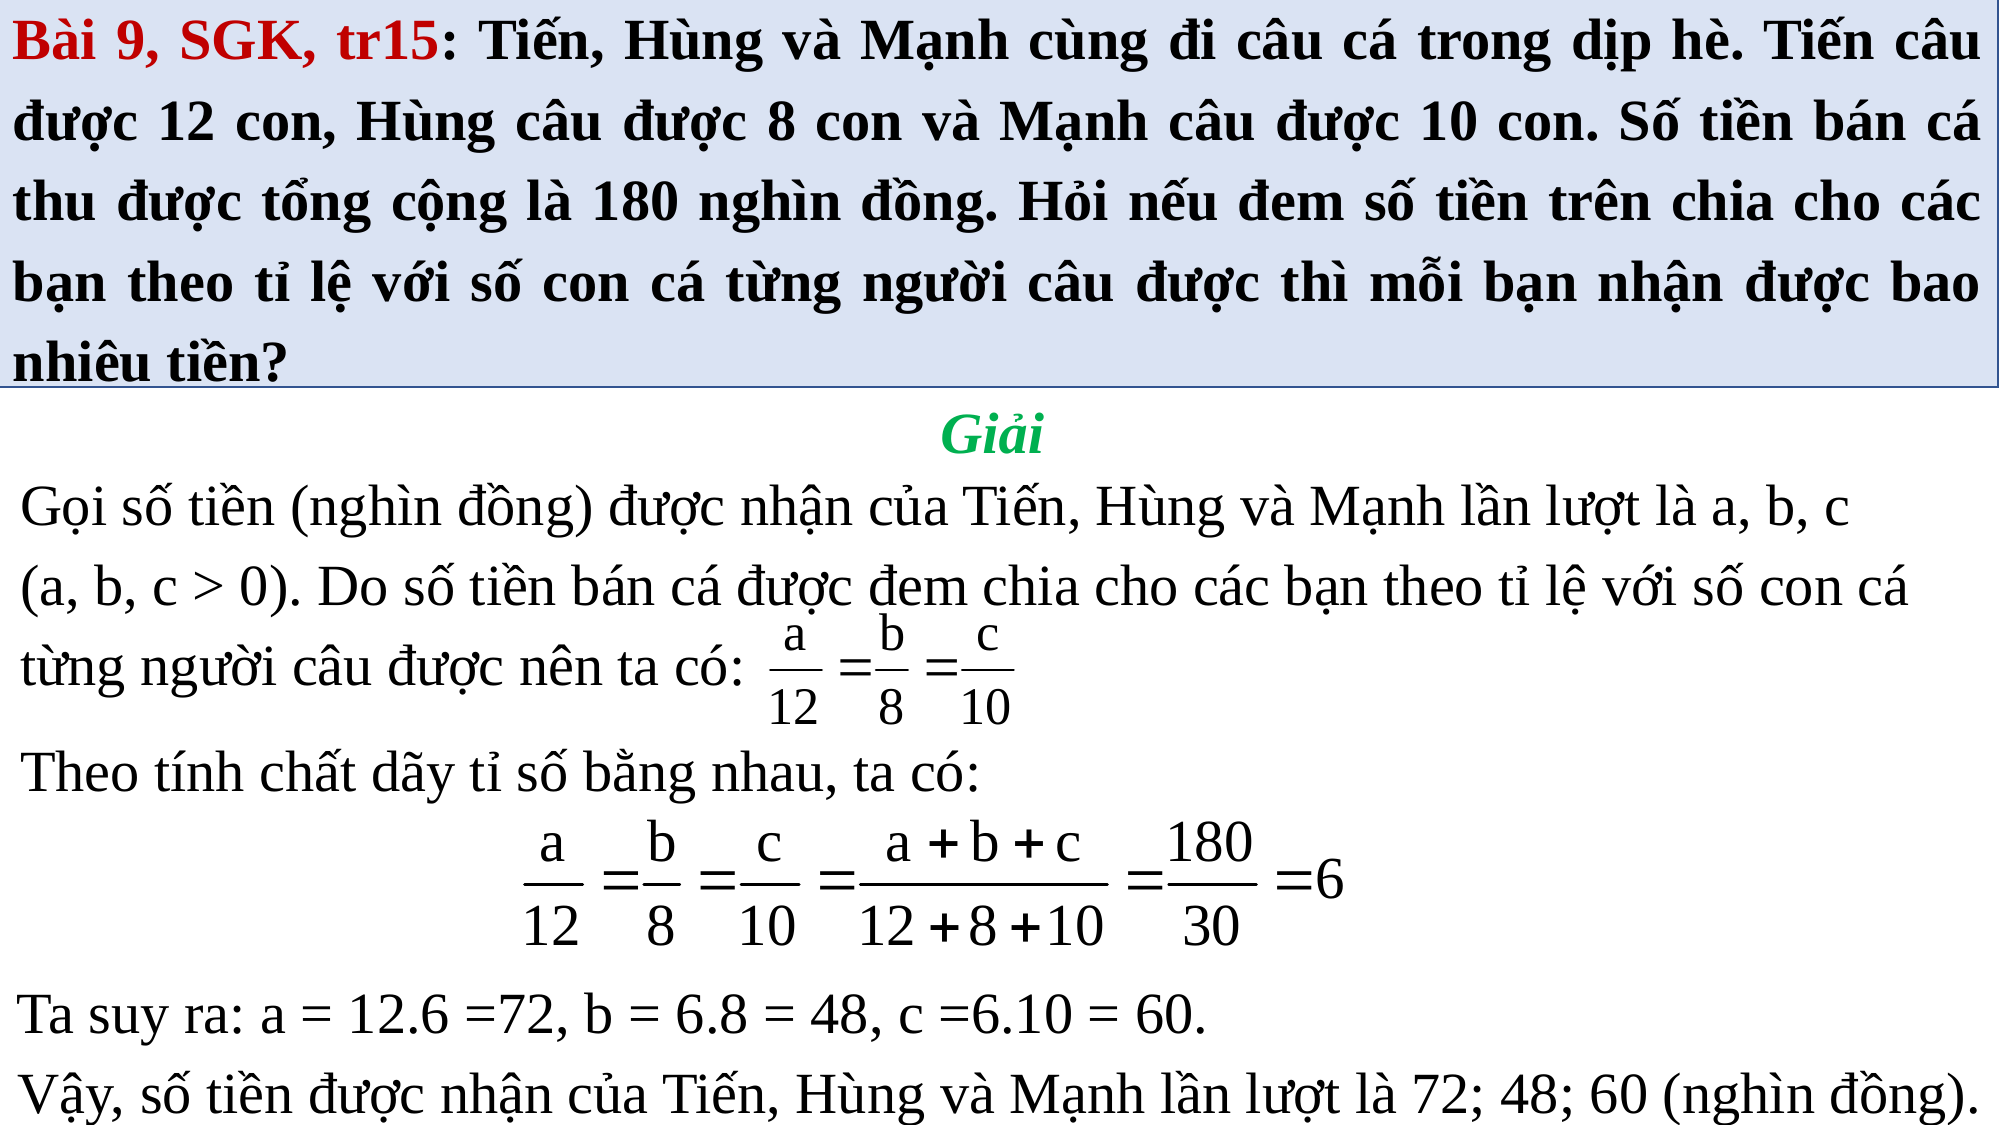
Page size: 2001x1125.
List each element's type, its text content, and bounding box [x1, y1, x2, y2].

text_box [1, 448, 2000, 1125]
text_box Giải [925, 387, 1060, 448]
text_box Bài 9, SGK, tr15: Tiến, Hùng và Mạnh cùng đi câu cá trong dịp hè. Tiến câu được 12 con, Hùng câu được 8 con và Mạnh câu được 10 con. Số tiền bán cá thu được tổng cộng là 180 nghìn đồng. Hỏi nếu đem số tiền trên chia cho các bạn theo tỉ lệ với số con cá từng người câu được thì mỗi bạn nhận được bao nhiêu tiền? [0, 0, 1999, 388]
